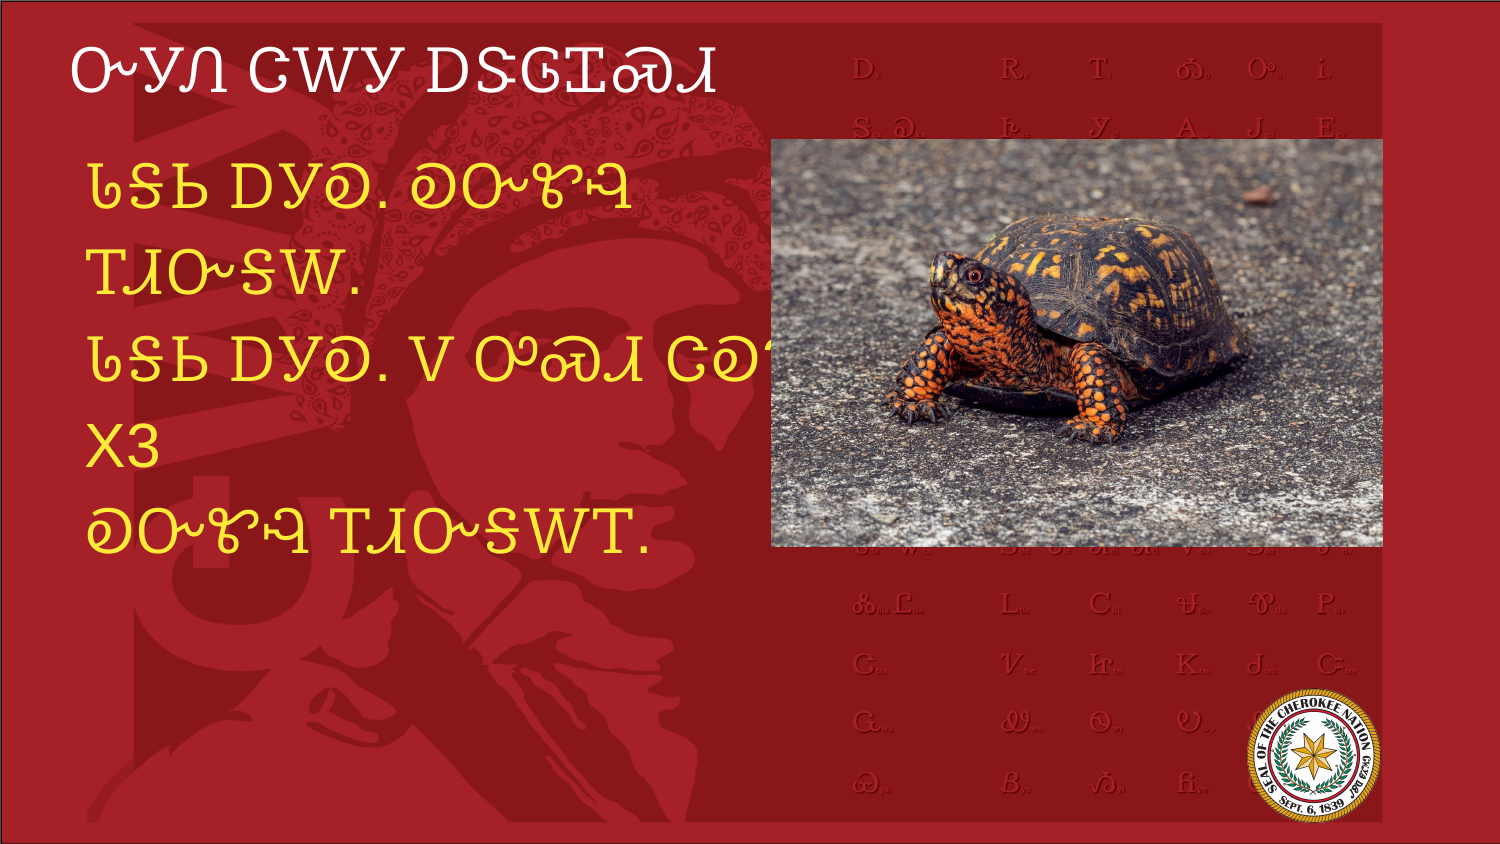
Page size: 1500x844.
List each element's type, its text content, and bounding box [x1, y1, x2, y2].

list ᏓᎦᏏ ᎠᎩᎧ. ᎧᏅᏑᎸ ᎢᏗᏅᎦᎳ. ᏓᎦᏏ ᎠᎩᎧ. Ꮩ ᎤᏍᏗ ᏣᎧ? X3 ᎧᏅᏑᎸ ᎢᏗᏅᎦᎳᎢ. [69, 120, 840, 721]
picture [0, 0, 1500, 844]
title ᏅᎩᏁ ᏣᎳᎩ ᎠᏕᎶᏆᏍᏗ [53, 7, 1426, 121]
